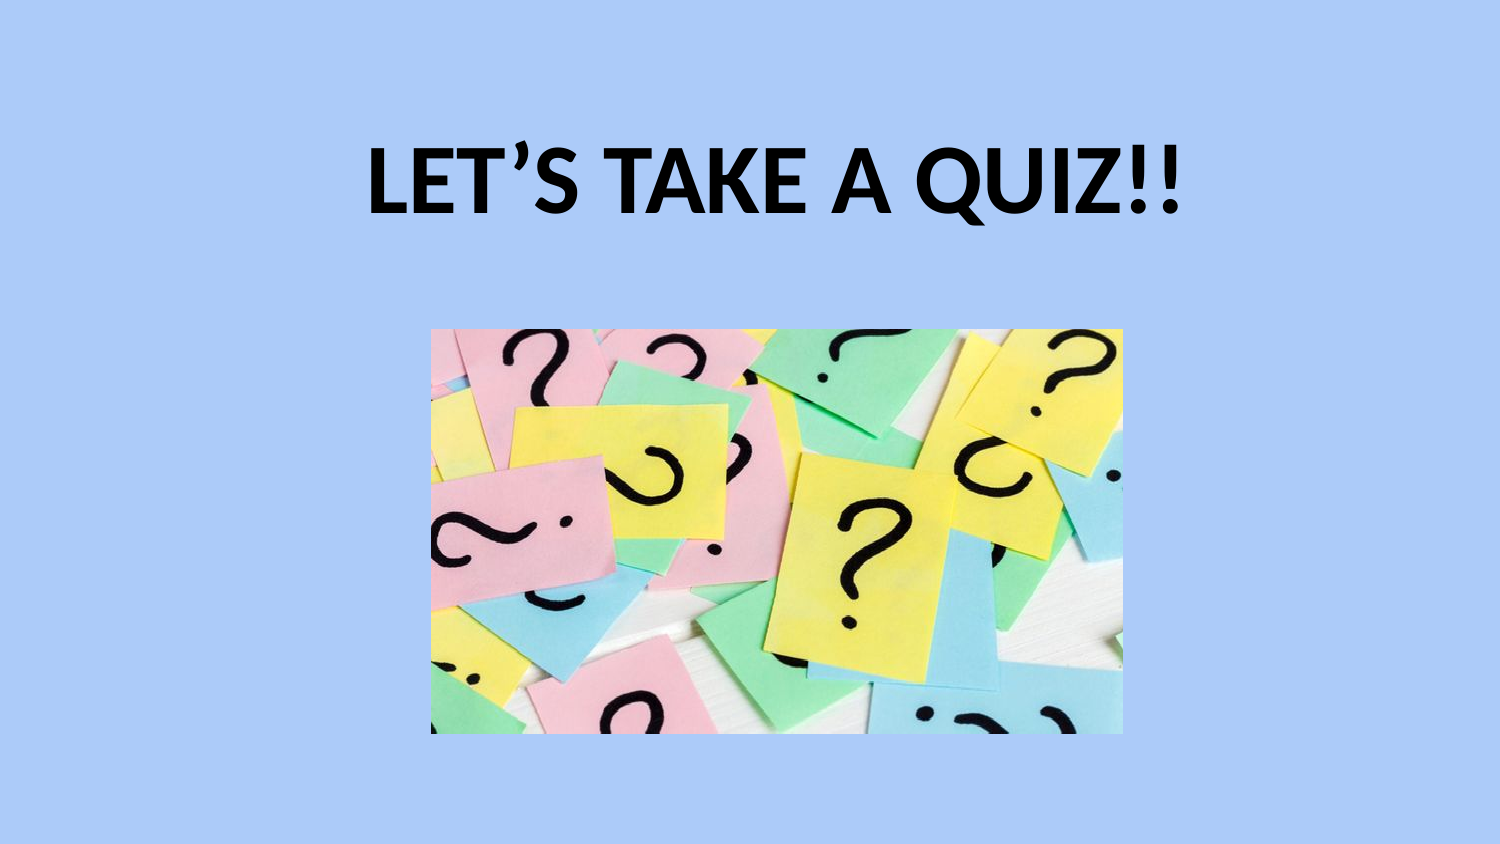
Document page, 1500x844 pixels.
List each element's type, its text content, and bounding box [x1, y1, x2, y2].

picture [430, 328, 1124, 734]
list LET’S TAKE A QUIZ!! [195, 106, 1359, 265]
